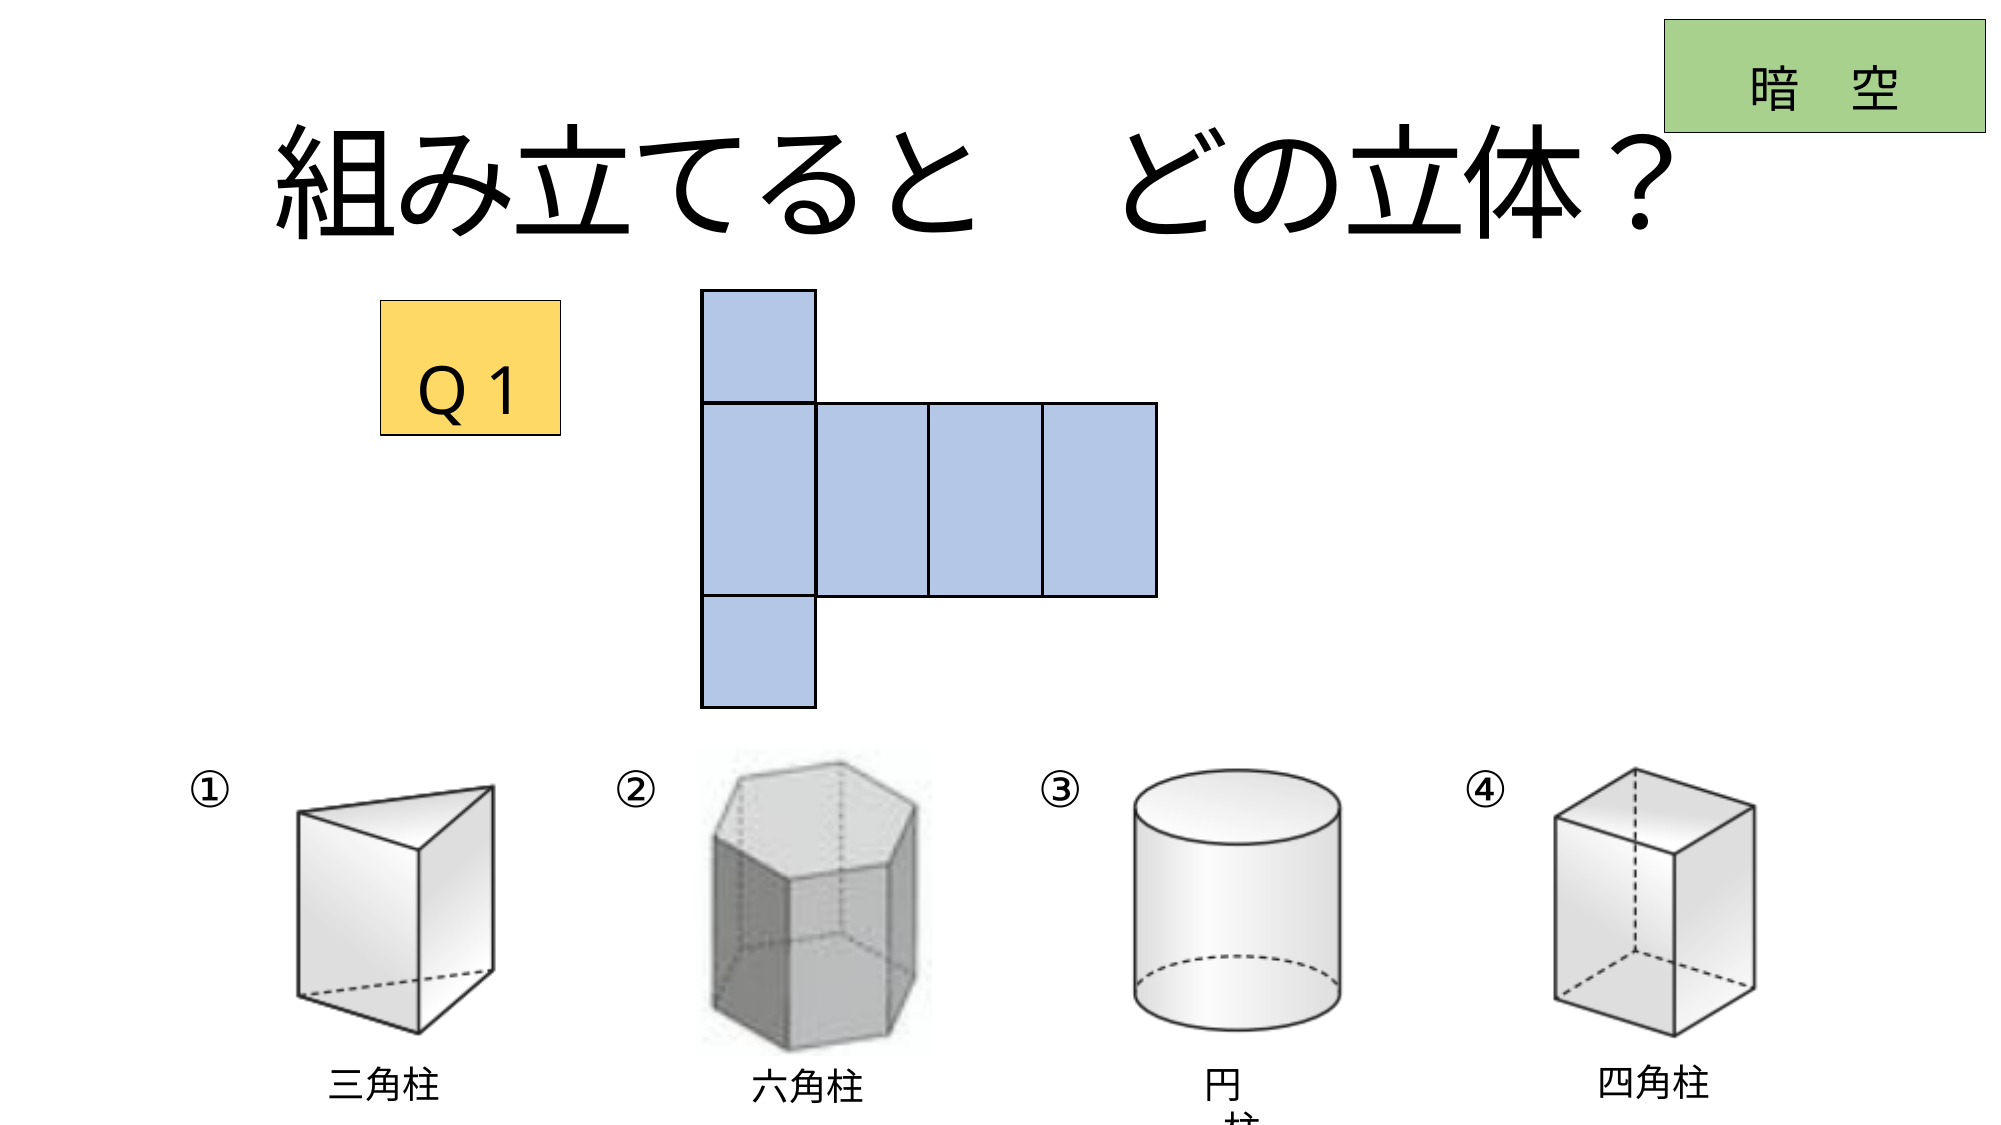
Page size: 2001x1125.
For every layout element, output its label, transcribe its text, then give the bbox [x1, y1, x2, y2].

text_box [928, 402, 1042, 597]
text_box [815, 402, 928, 597]
table_header ④ [1449, 747, 1872, 1025]
text_box [701, 404, 815, 594]
table_header ② [599, 747, 1022, 1025]
text_box [701, 290, 817, 404]
subtitle 暗 空 [1664, 19, 1986, 133]
text_box [1042, 402, 1157, 597]
title 組み立てると どの立体？ [117, 108, 1862, 262]
picture [695, 748, 933, 1056]
text_box Q 1 [380, 300, 561, 436]
text_box 六角柱 [702, 1056, 915, 1116]
text_box 四角柱 [1564, 1051, 1745, 1112]
text_box 円 柱 [1174, 1053, 1310, 1125]
picture [274, 769, 516, 1054]
picture [1121, 752, 1361, 1042]
picture [1544, 760, 1772, 1050]
table_header ① [173, 747, 598, 1025]
table_header ③ [1024, 747, 1447, 1025]
text_box [701, 594, 817, 709]
text_box 三角柱 [312, 1054, 468, 1114]
